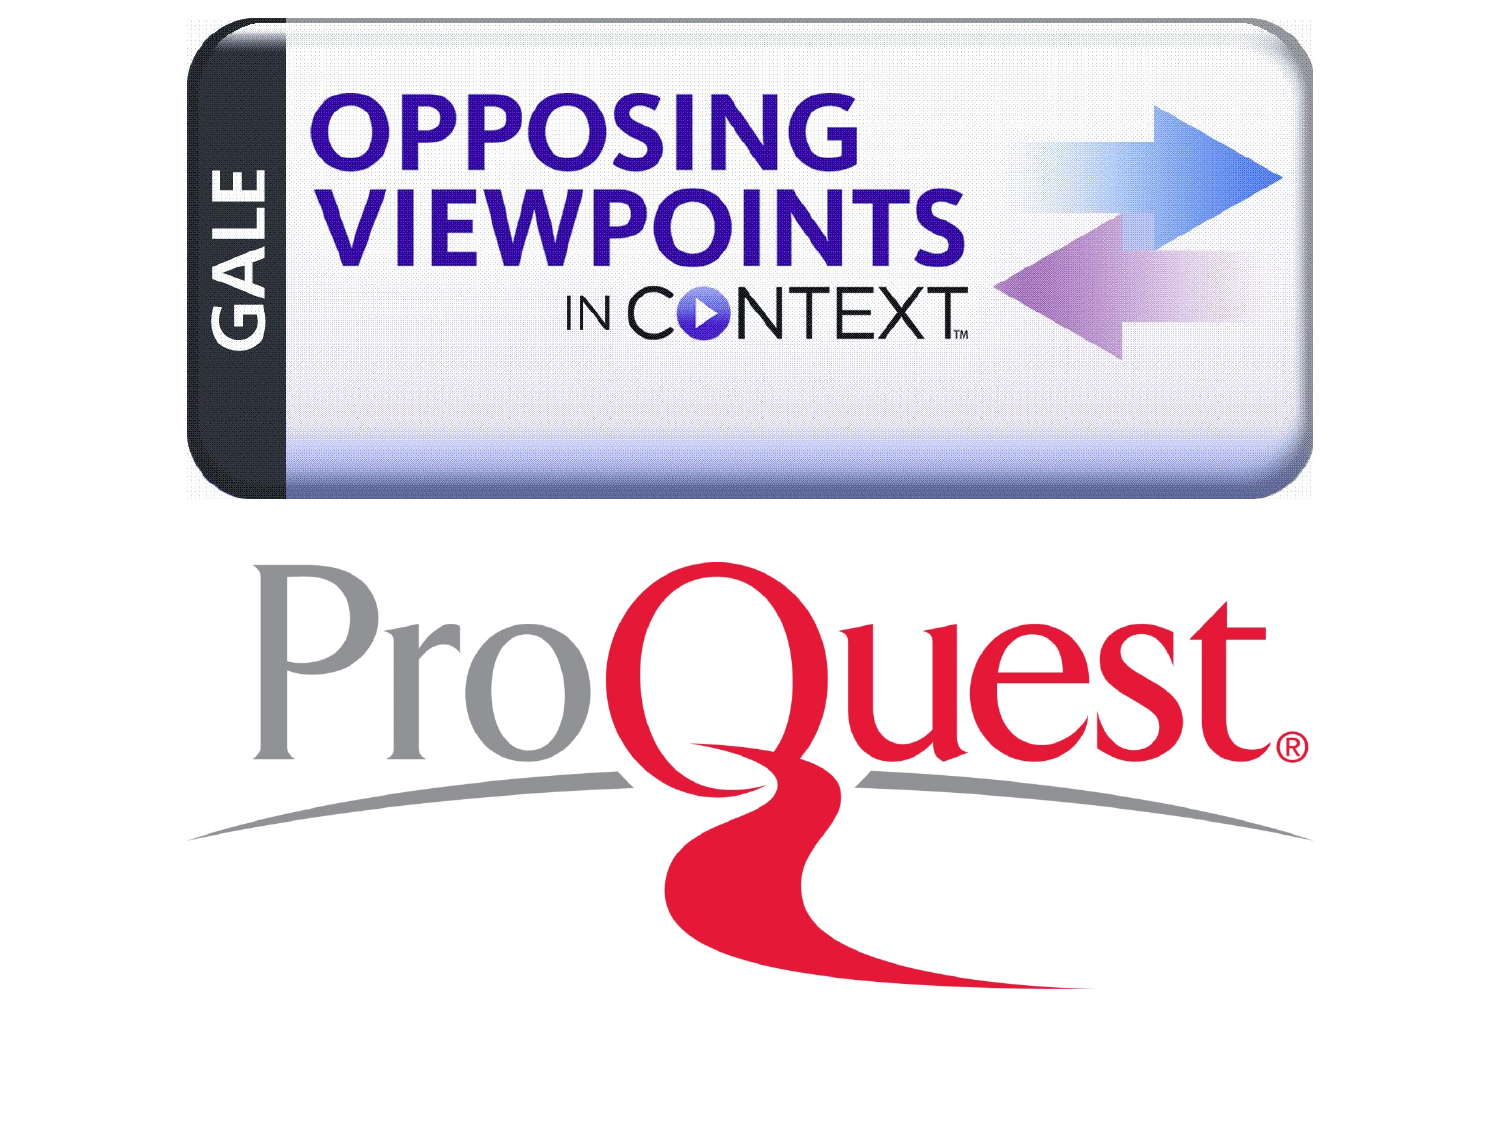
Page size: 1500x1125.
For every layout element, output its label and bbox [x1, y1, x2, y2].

picture [187, 18, 1313, 499]
picture [187, 562, 1313, 989]
